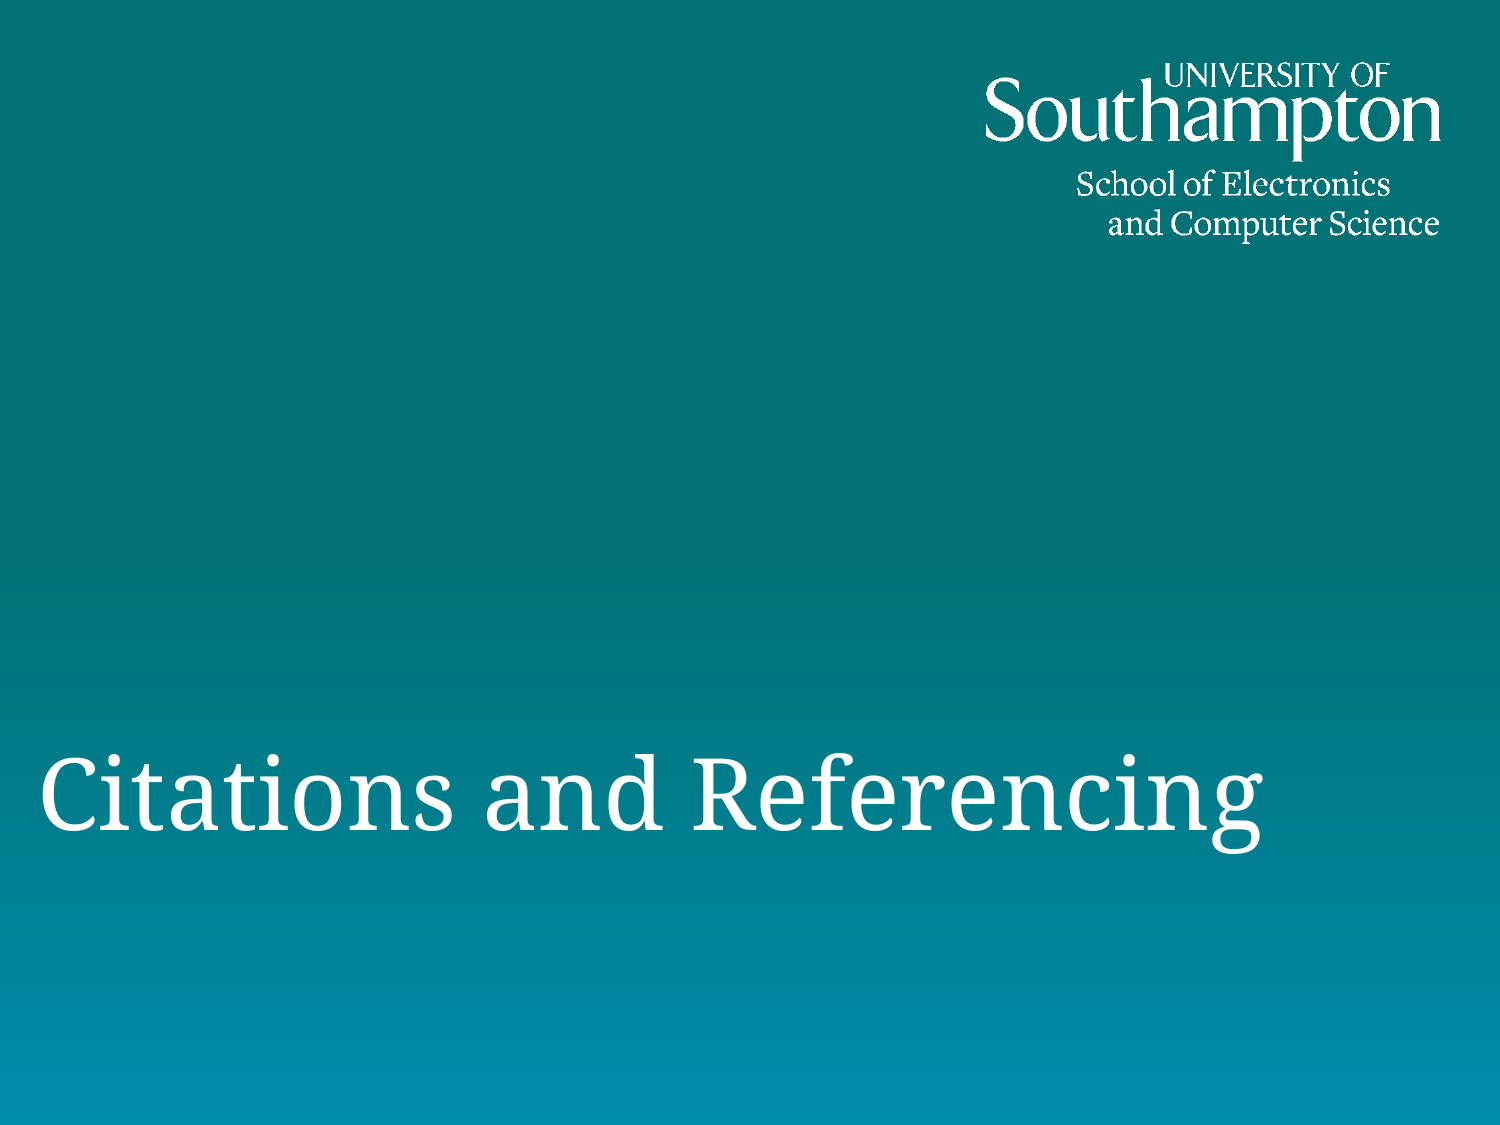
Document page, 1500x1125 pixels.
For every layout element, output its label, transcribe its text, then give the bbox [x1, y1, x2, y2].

title Citations and Referencing [37, 722, 1463, 947]
picture [986, 62, 1441, 244]
